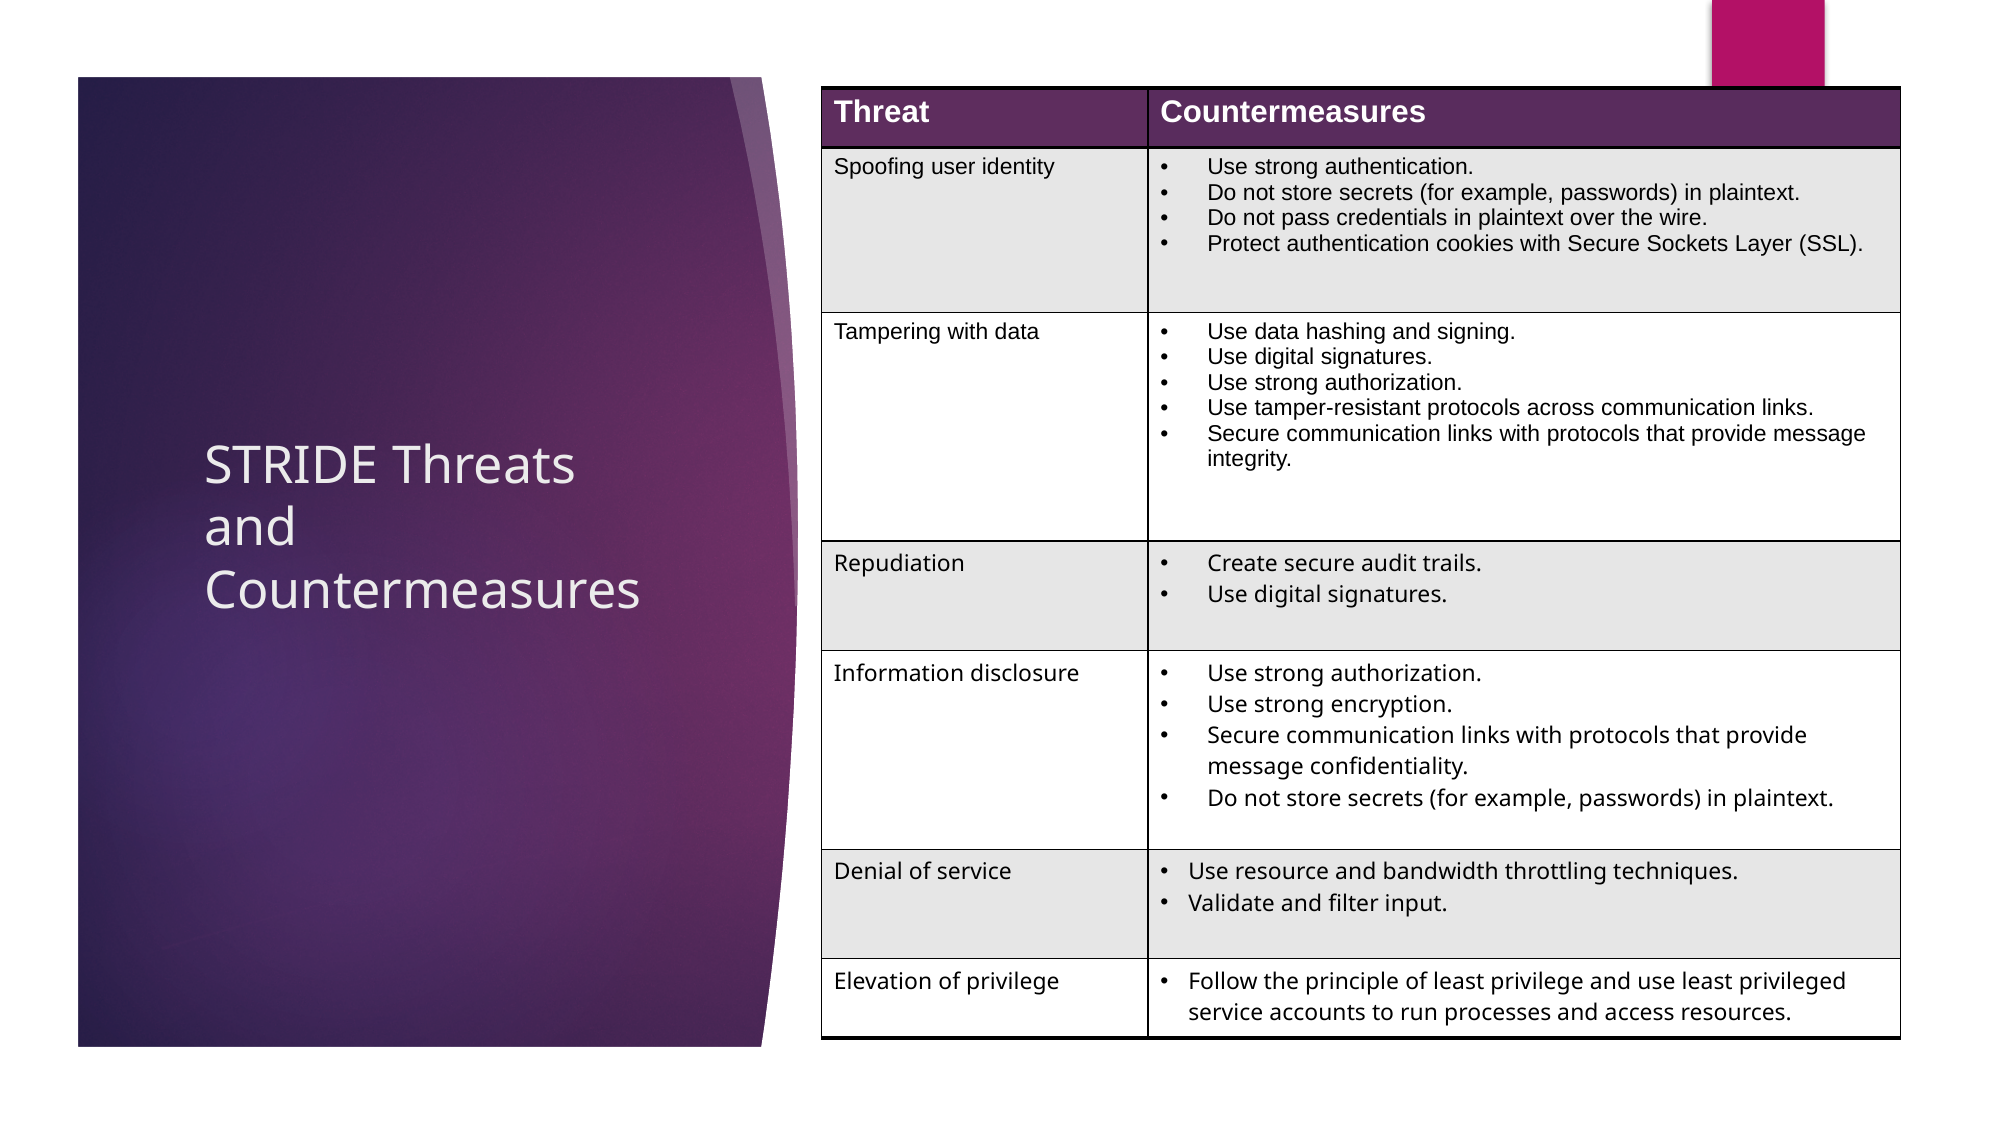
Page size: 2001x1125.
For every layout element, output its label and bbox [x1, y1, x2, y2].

text_box [0, 0, 2000, 1125]
